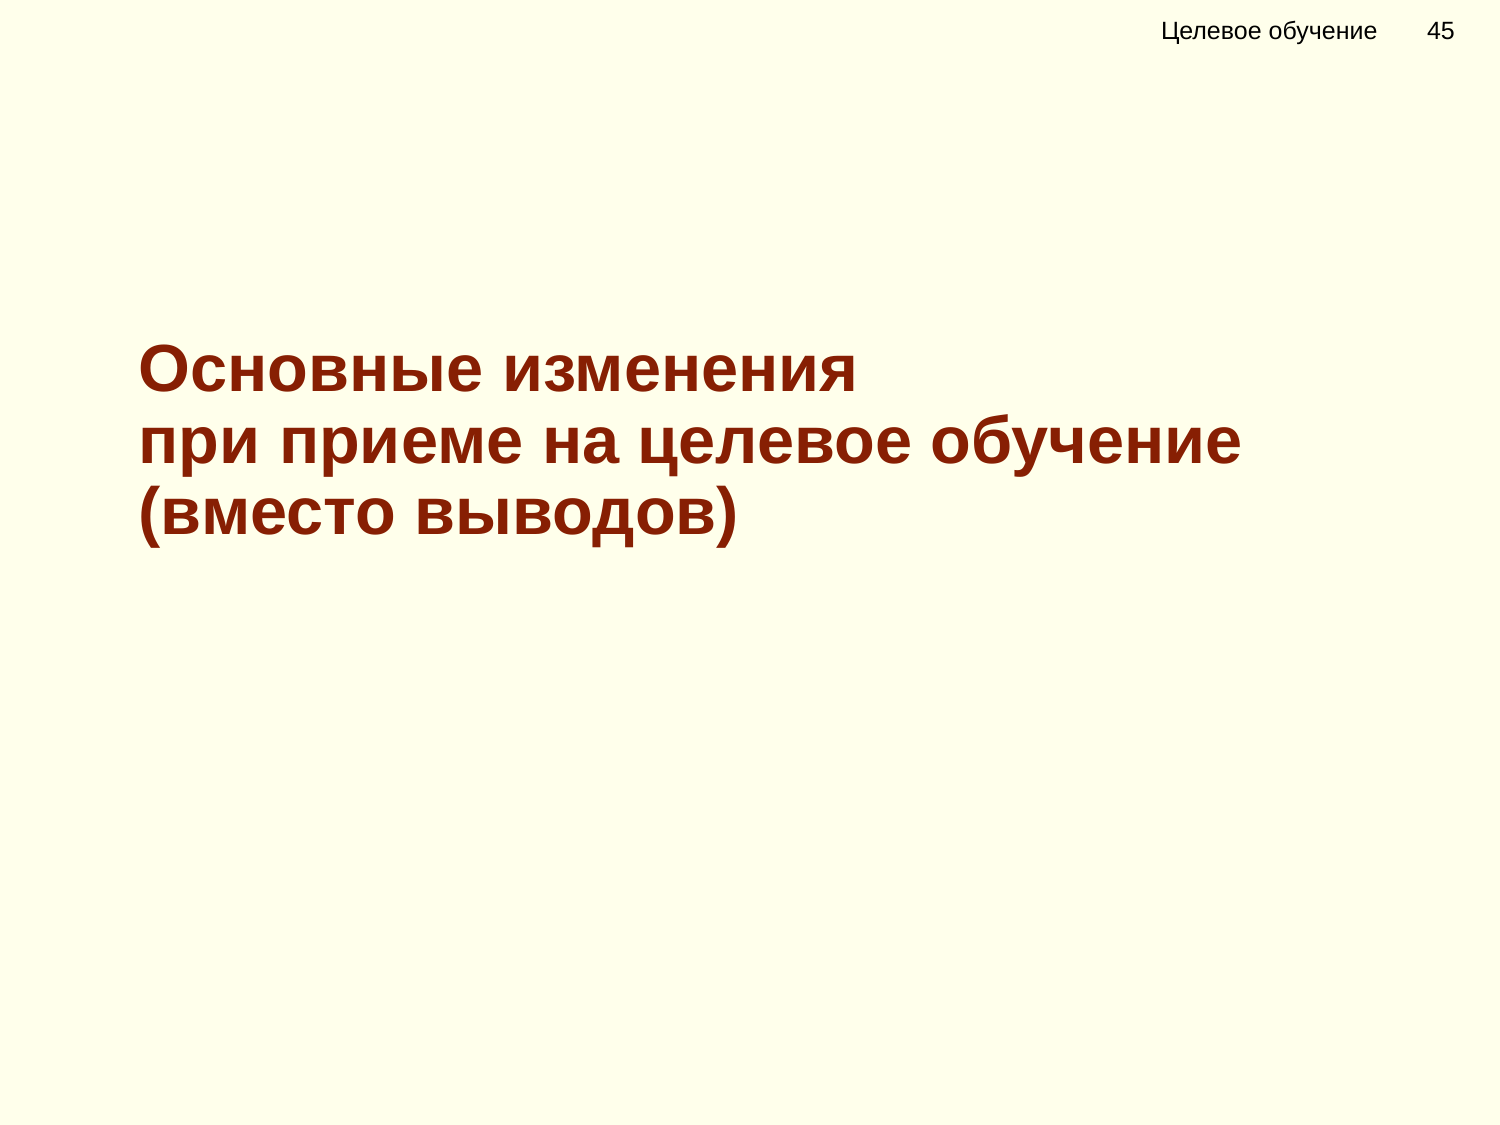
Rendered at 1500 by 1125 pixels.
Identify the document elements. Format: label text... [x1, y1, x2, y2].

text_box Основные изменения при приеме на целевое обучение (вместо выводов) [123, 326, 1466, 397]
text_box Целевое обучение 45 [1116, 0, 1500, 60]
